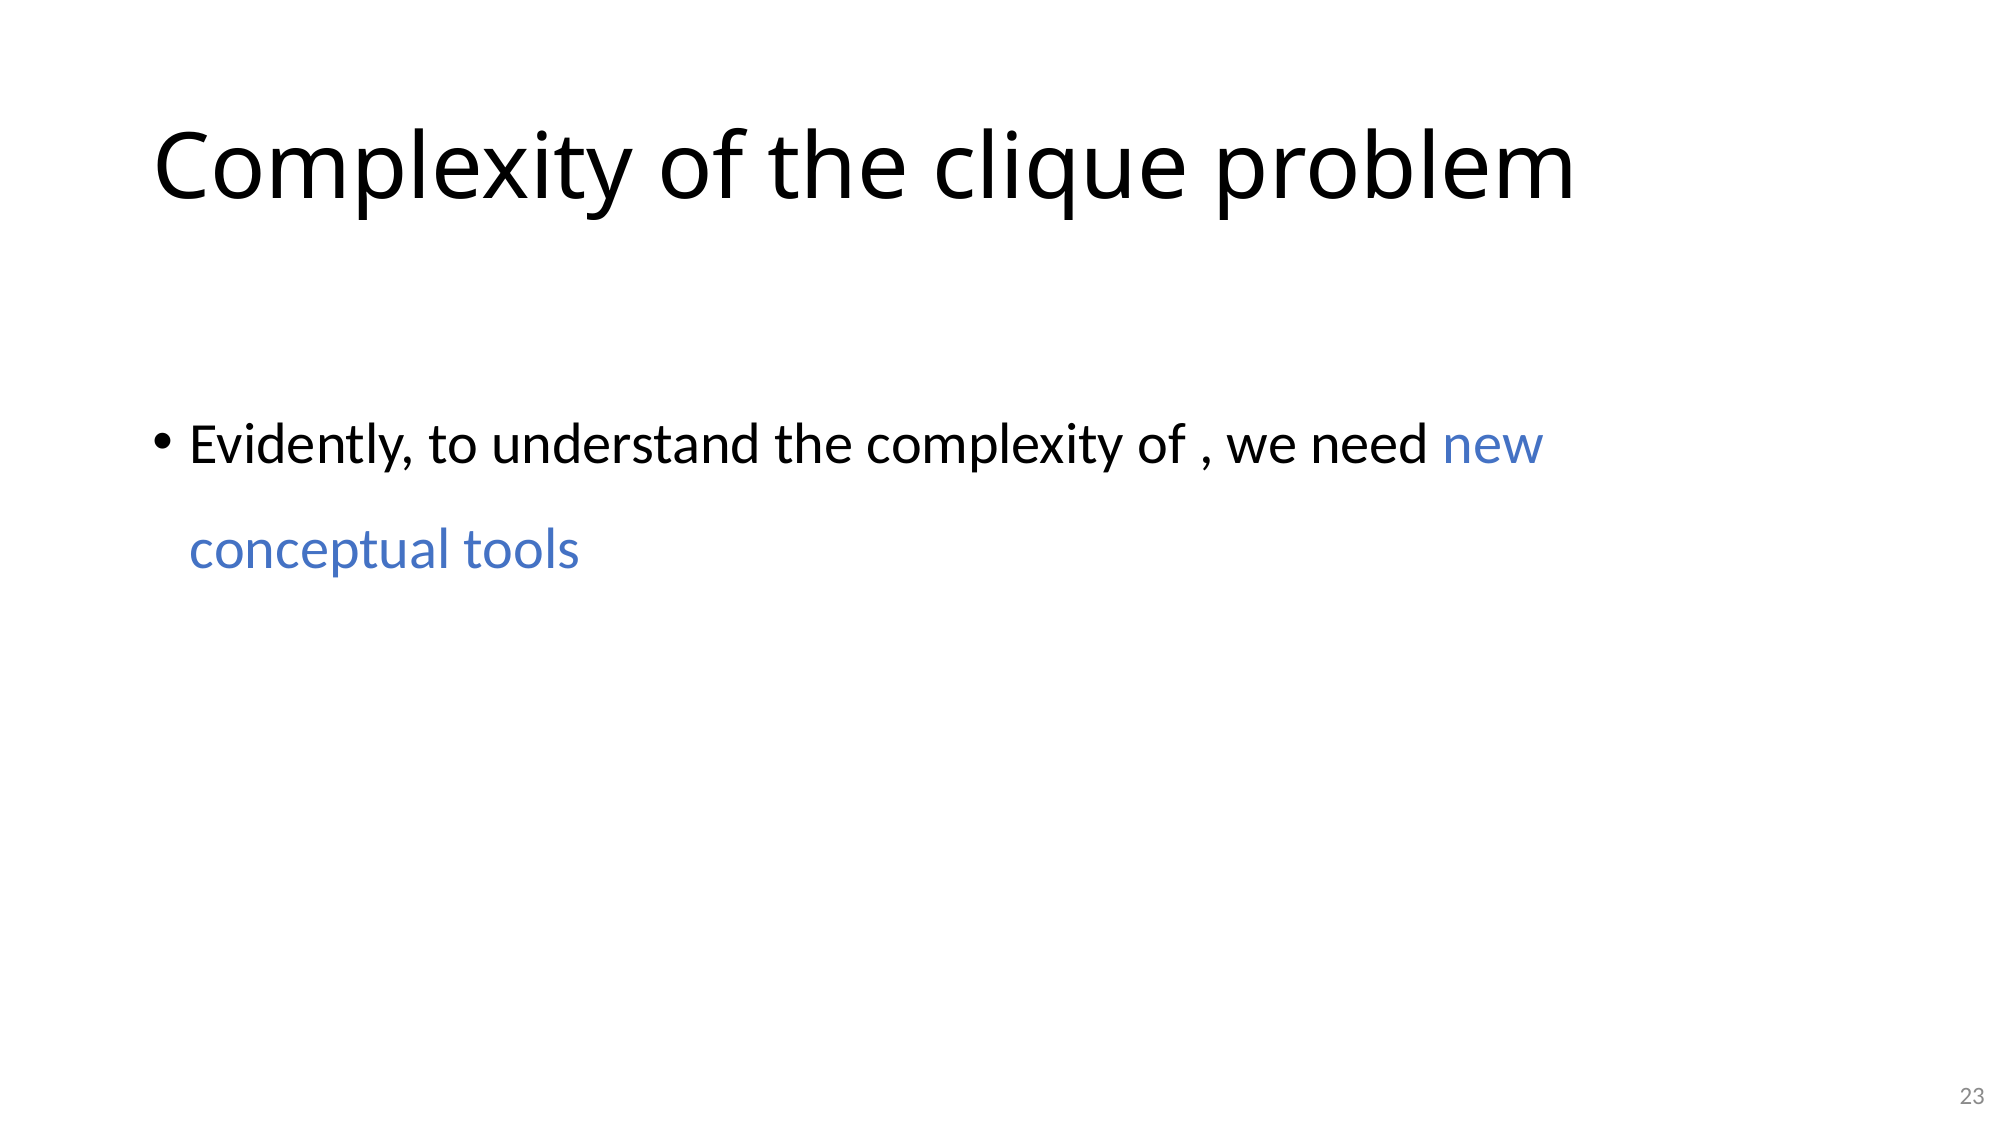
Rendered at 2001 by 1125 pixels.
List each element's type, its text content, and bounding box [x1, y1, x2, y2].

title Complexity of the clique problem [137, 59, 1863, 278]
slide_number 23 [1550, 1064, 2000, 1125]
